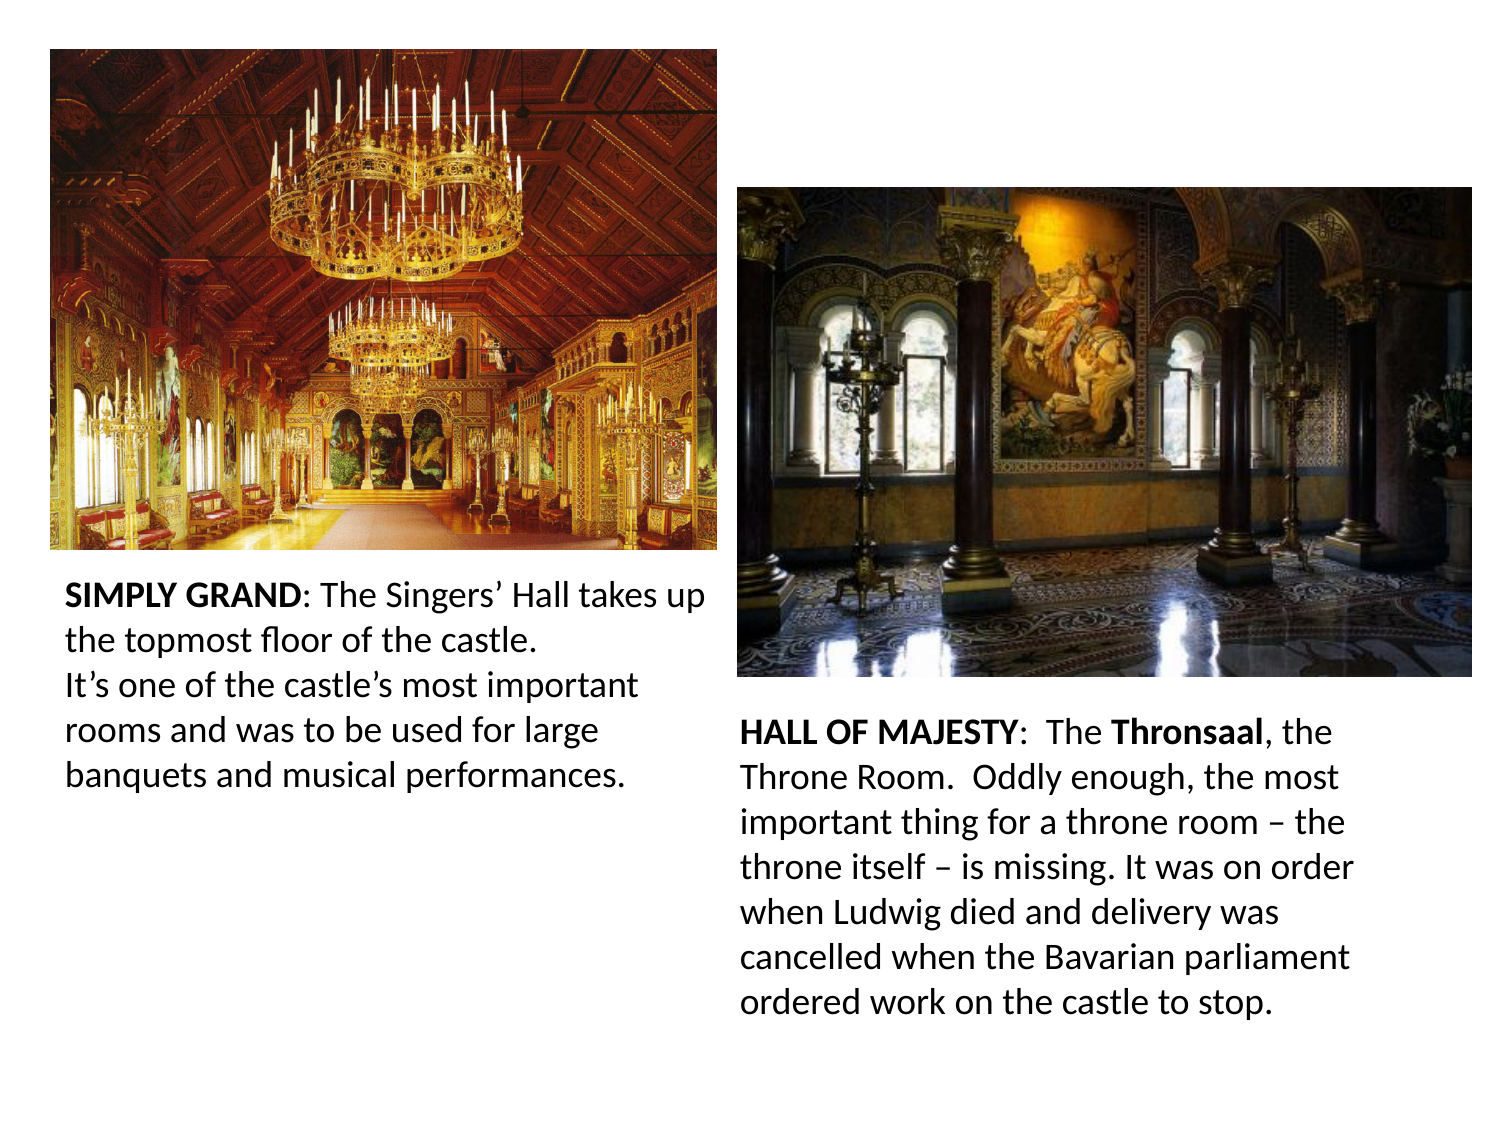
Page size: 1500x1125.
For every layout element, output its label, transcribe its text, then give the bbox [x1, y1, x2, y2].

text_box HALL OF MAJESTY: The Thronsaal, the Throne Room. Oddly enough, the most important thing for a throne room – the throne itself – is missing. It was on order when Ludwig died and delivery was cancelled when the Bavarian parliament ordered work on the castle to stop. [725, 699, 1425, 1030]
text_box SIMPLY GRAND: The Singers’ Hall takes up the topmost floor of the castle. It’s one of the castle’s most important rooms and was to be used for large banquets and musical performances. [49, 562, 738, 803]
picture [737, 187, 1473, 677]
picture [49, 49, 717, 551]
